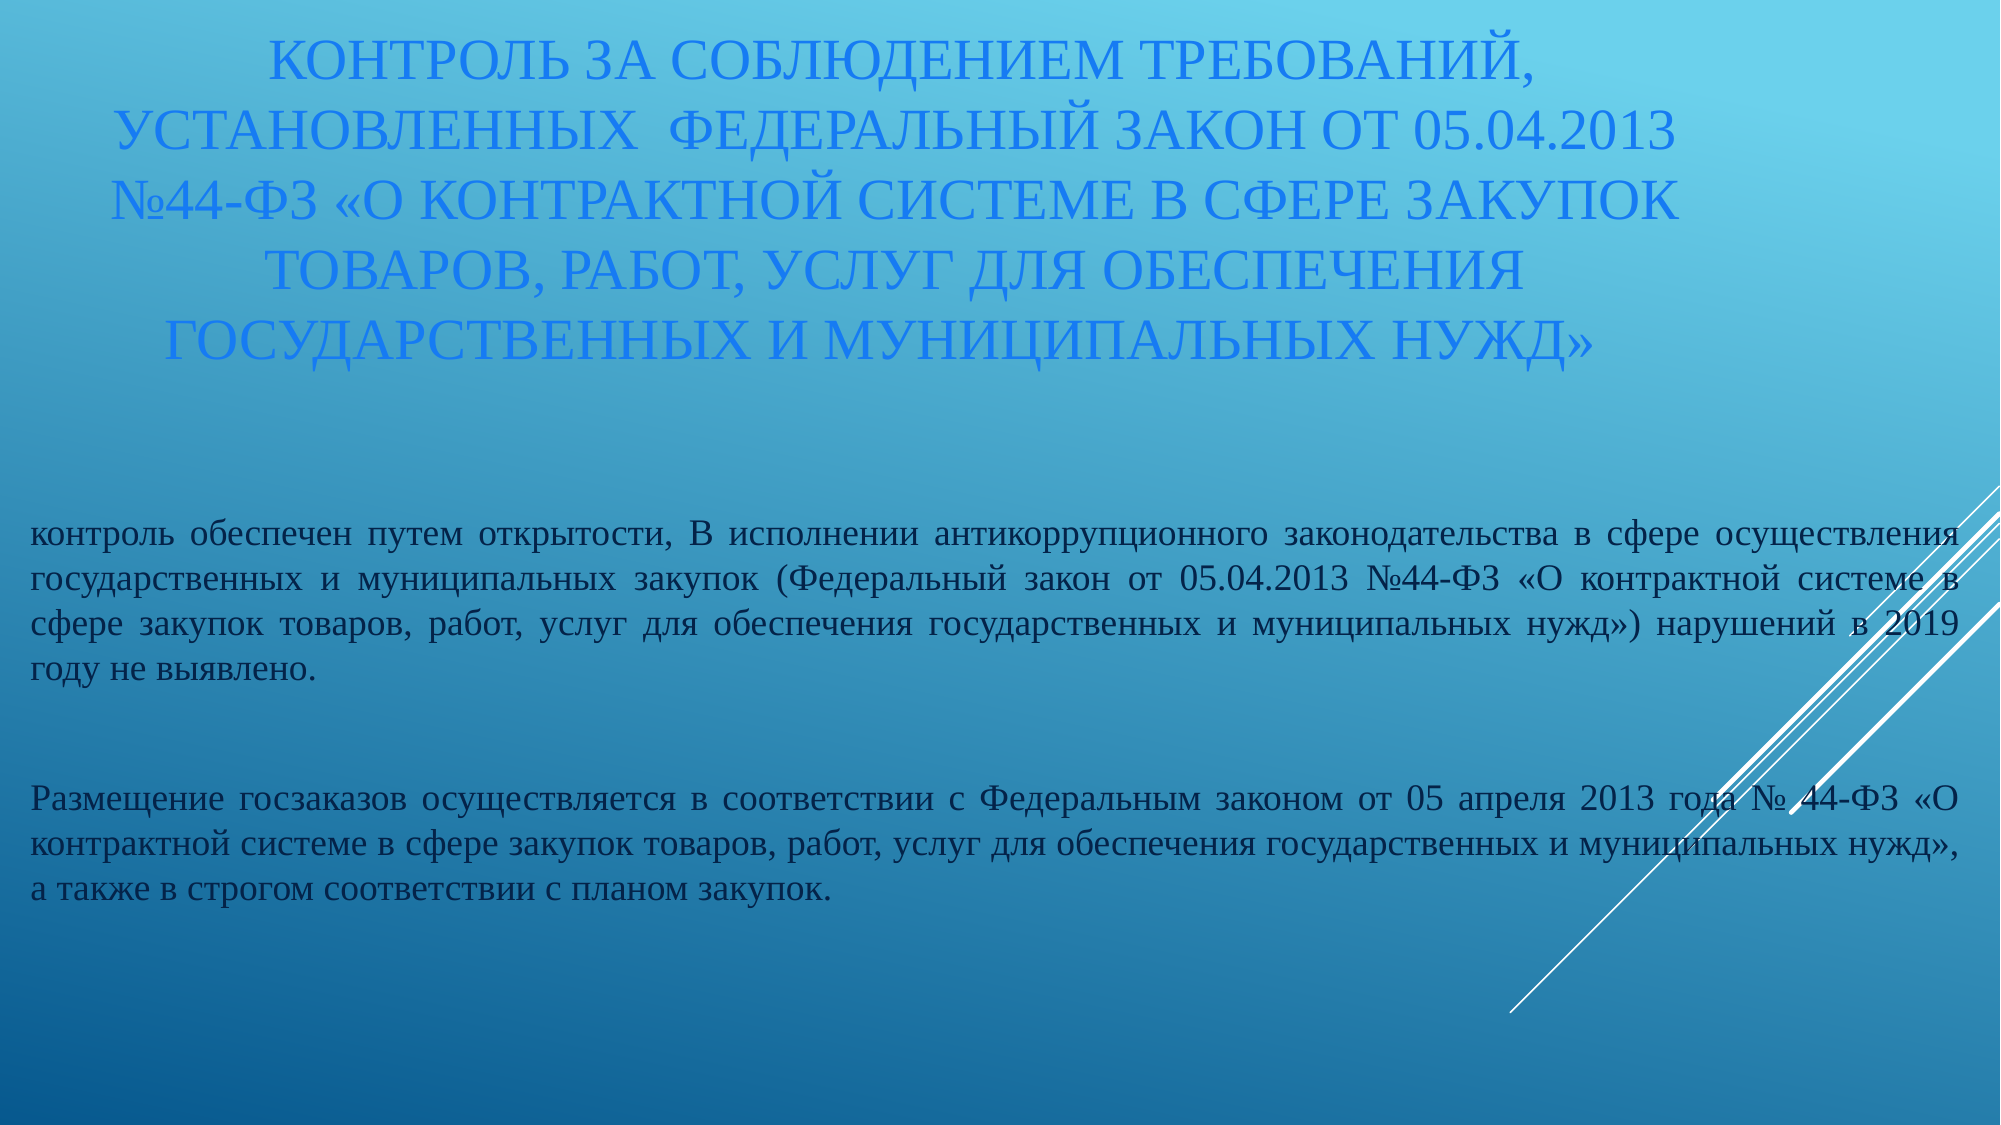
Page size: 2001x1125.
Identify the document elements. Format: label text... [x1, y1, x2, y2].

list контроль обеспечен путем открытости, В исполнении антикоррупционного законодательства в сфере осуществления государственных и муниципальных закупок (Федеральный закон от 05.04.2013 №44-ФЗ «О контрактной системе в сфере закупок товаров, работ, услуг для обеспечения государственных и муниципальных нужд») нарушений в 2019 году не выявлено. Размещение госзаказов осуществляется в соответствии с Федеральным законом от 05 апреля 2013 года № 44-ФЗ «О контрактной системе в сфере закупок товаров, работ, услуг для обеспечения государственных и муниципальных нужд», а также в строгом соответствии с планом закупок. [15, 311, 1977, 1104]
title Контроль за соблюдением требований, установленных Федеральный закон от 05.04.2013 №44-ФЗ «О контрактной системе в сфере закупок товаров, работ, услуг для обеспечения государственных и муниципальных нужд» [57, 13, 1733, 311]
